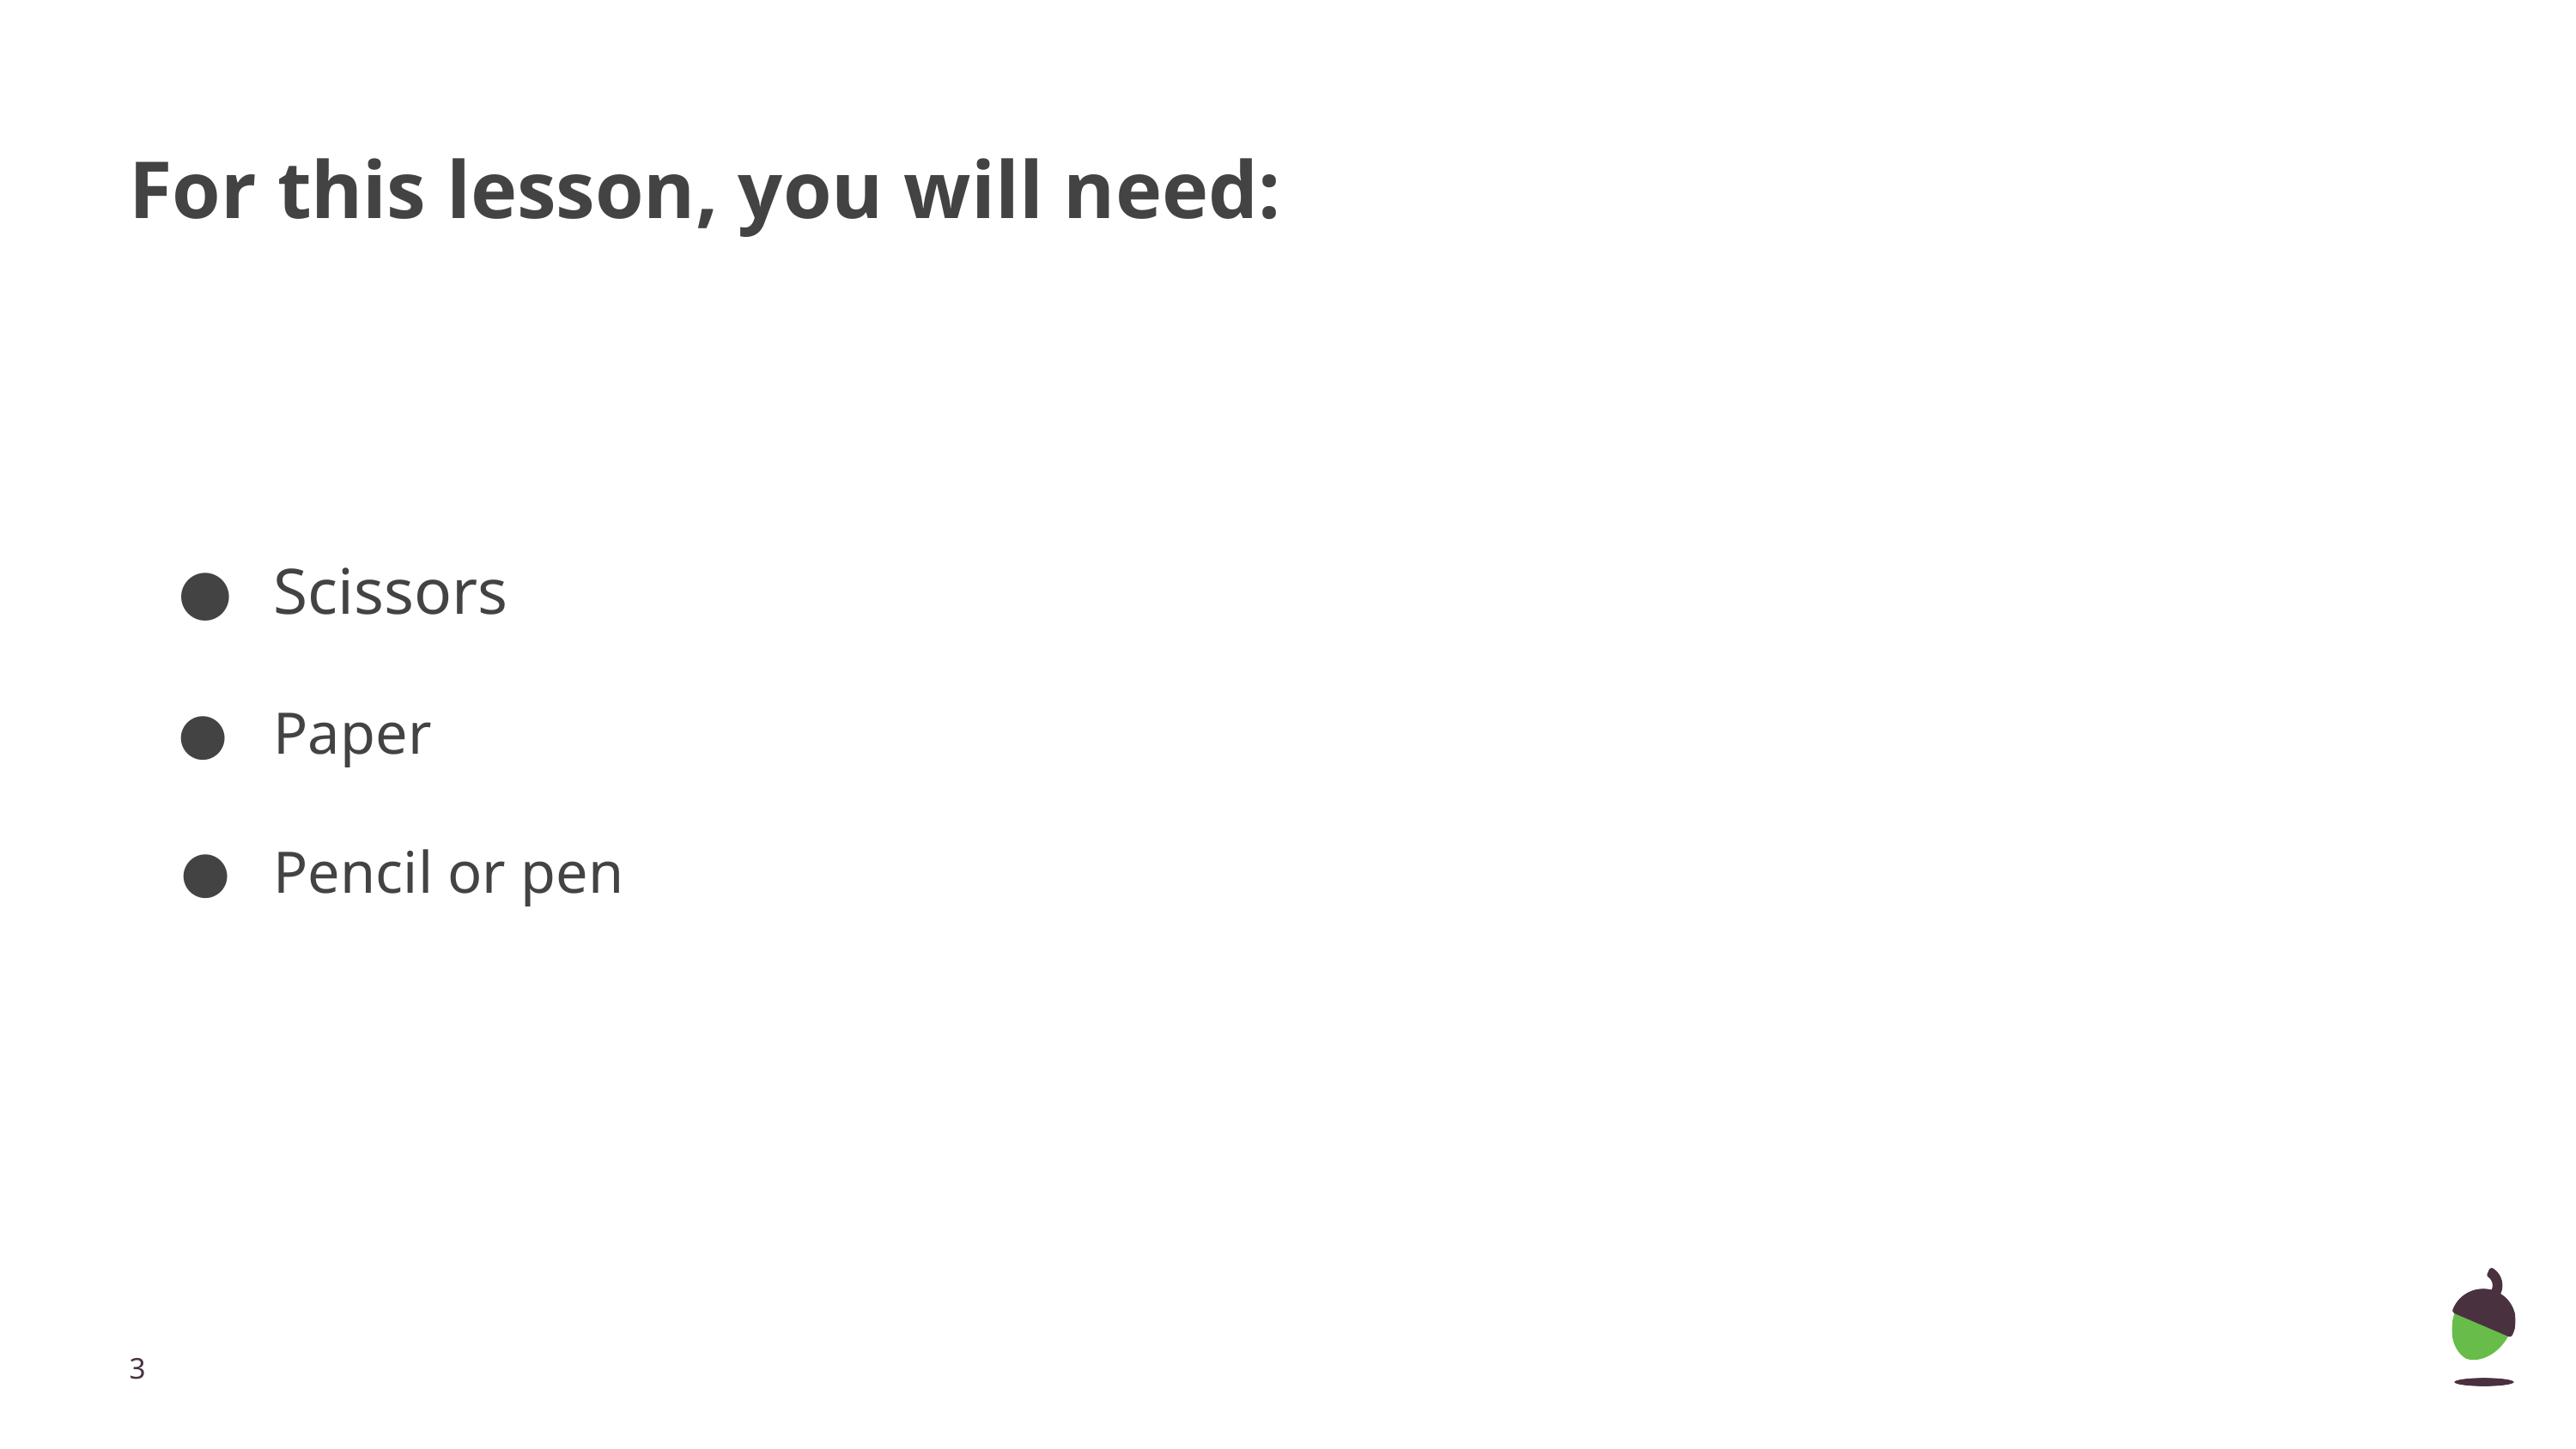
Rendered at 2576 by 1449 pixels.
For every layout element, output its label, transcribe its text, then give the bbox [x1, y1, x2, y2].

slide_number ‹#› [129, 1349, 332, 1401]
title For this lesson, you will need: [129, 125, 1381, 355]
picture [2451, 1268, 2516, 1386]
list Scissors Paper Pencil or pen [144, 380, 1242, 1038]
